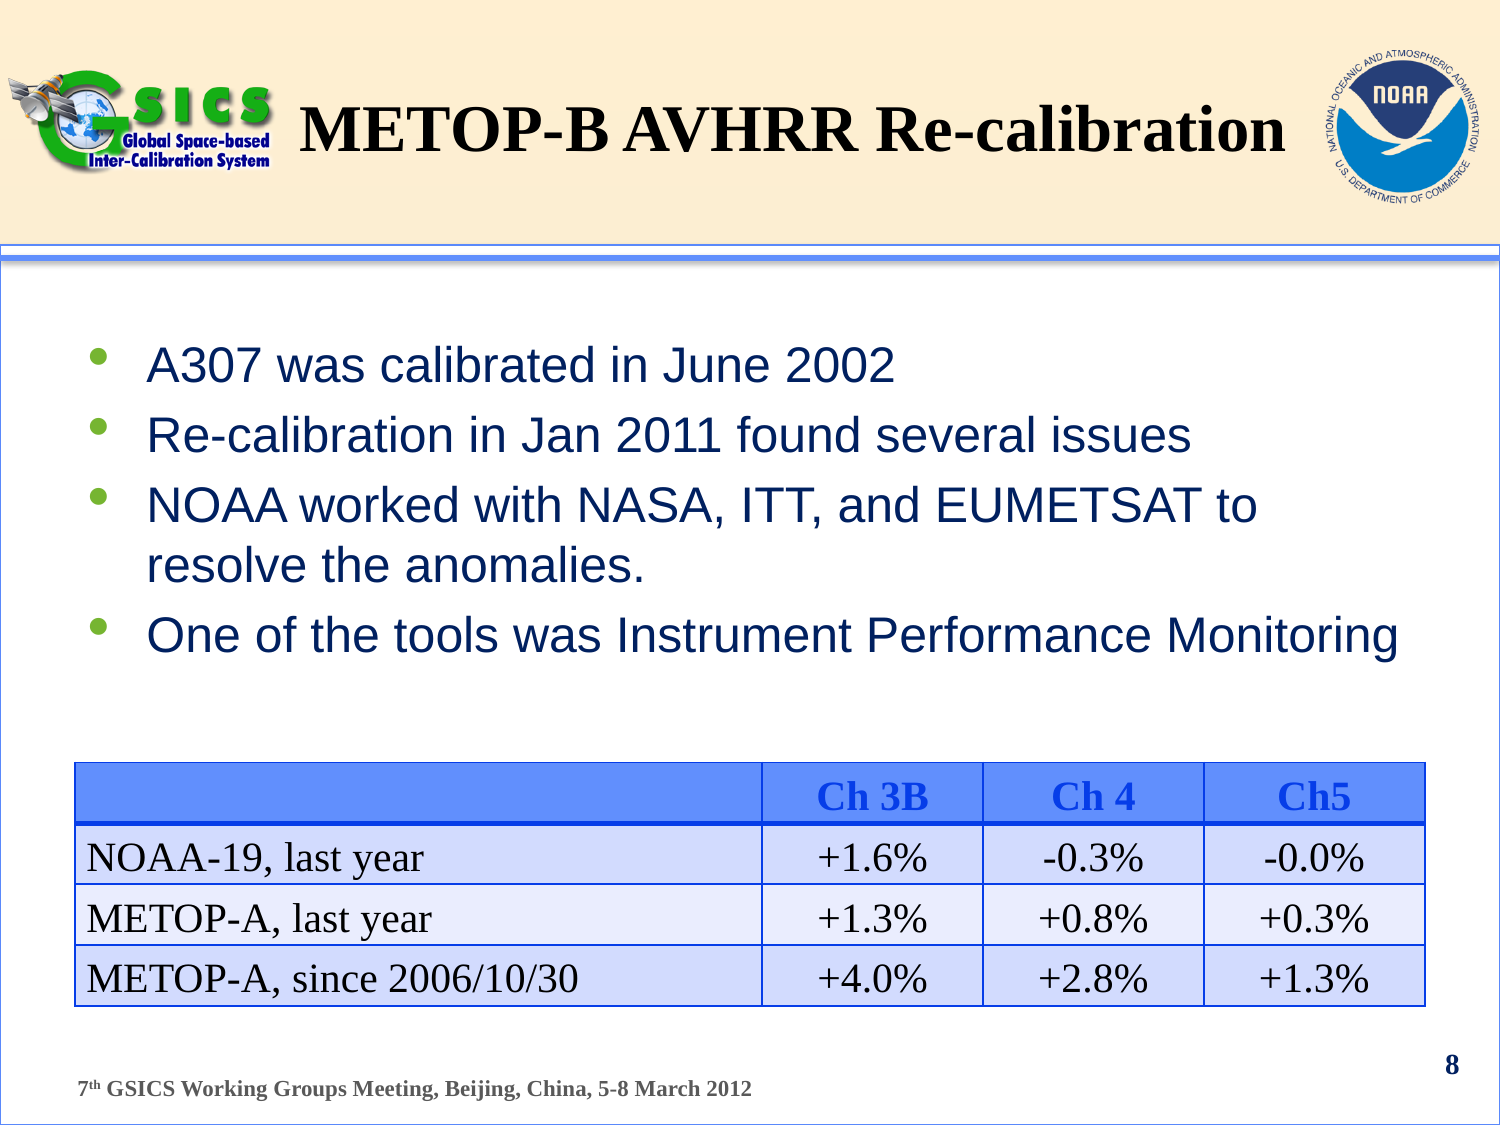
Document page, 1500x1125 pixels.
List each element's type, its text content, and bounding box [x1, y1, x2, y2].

title METOP-B AVHRR Re-calibration [274, 37, 1313, 226]
table_cell +0.8% [984, 885, 1203, 944]
table_cell -0.3% [984, 826, 1203, 883]
table_cell METOP-A, last year [76, 885, 761, 944]
table_header Ch5 [1205, 763, 1424, 821]
table_cell +0.3% [1205, 885, 1424, 944]
table_header [76, 763, 761, 821]
picture [0, 62, 274, 175]
table_cell -0.0% [1205, 826, 1424, 883]
list A307 was calibrated in June 2002 Re-calibration in Jan 2011 found several issues NOAA worked with NASA, ITT, and EUMETSAT to resolve the anomalies. One of the tools was Instrument Performance Monitoring [74, 324, 1426, 701]
table_header Ch 4 [984, 763, 1203, 821]
table_header Ch 3B [763, 763, 982, 821]
table_cell +1.6% [763, 826, 982, 883]
slide_number 8 [1162, 1024, 1476, 1101]
table_cell +2.8% [984, 946, 1203, 1005]
table_cell +4.0% [763, 946, 982, 1005]
table_cell NOAA-19, last year [76, 826, 761, 883]
table_cell METOP-A, since 2006/10/30 [76, 946, 761, 1005]
picture [1325, 50, 1479, 204]
table_cell +1.3% [763, 885, 982, 944]
table_cell +1.3% [1205, 946, 1424, 1005]
